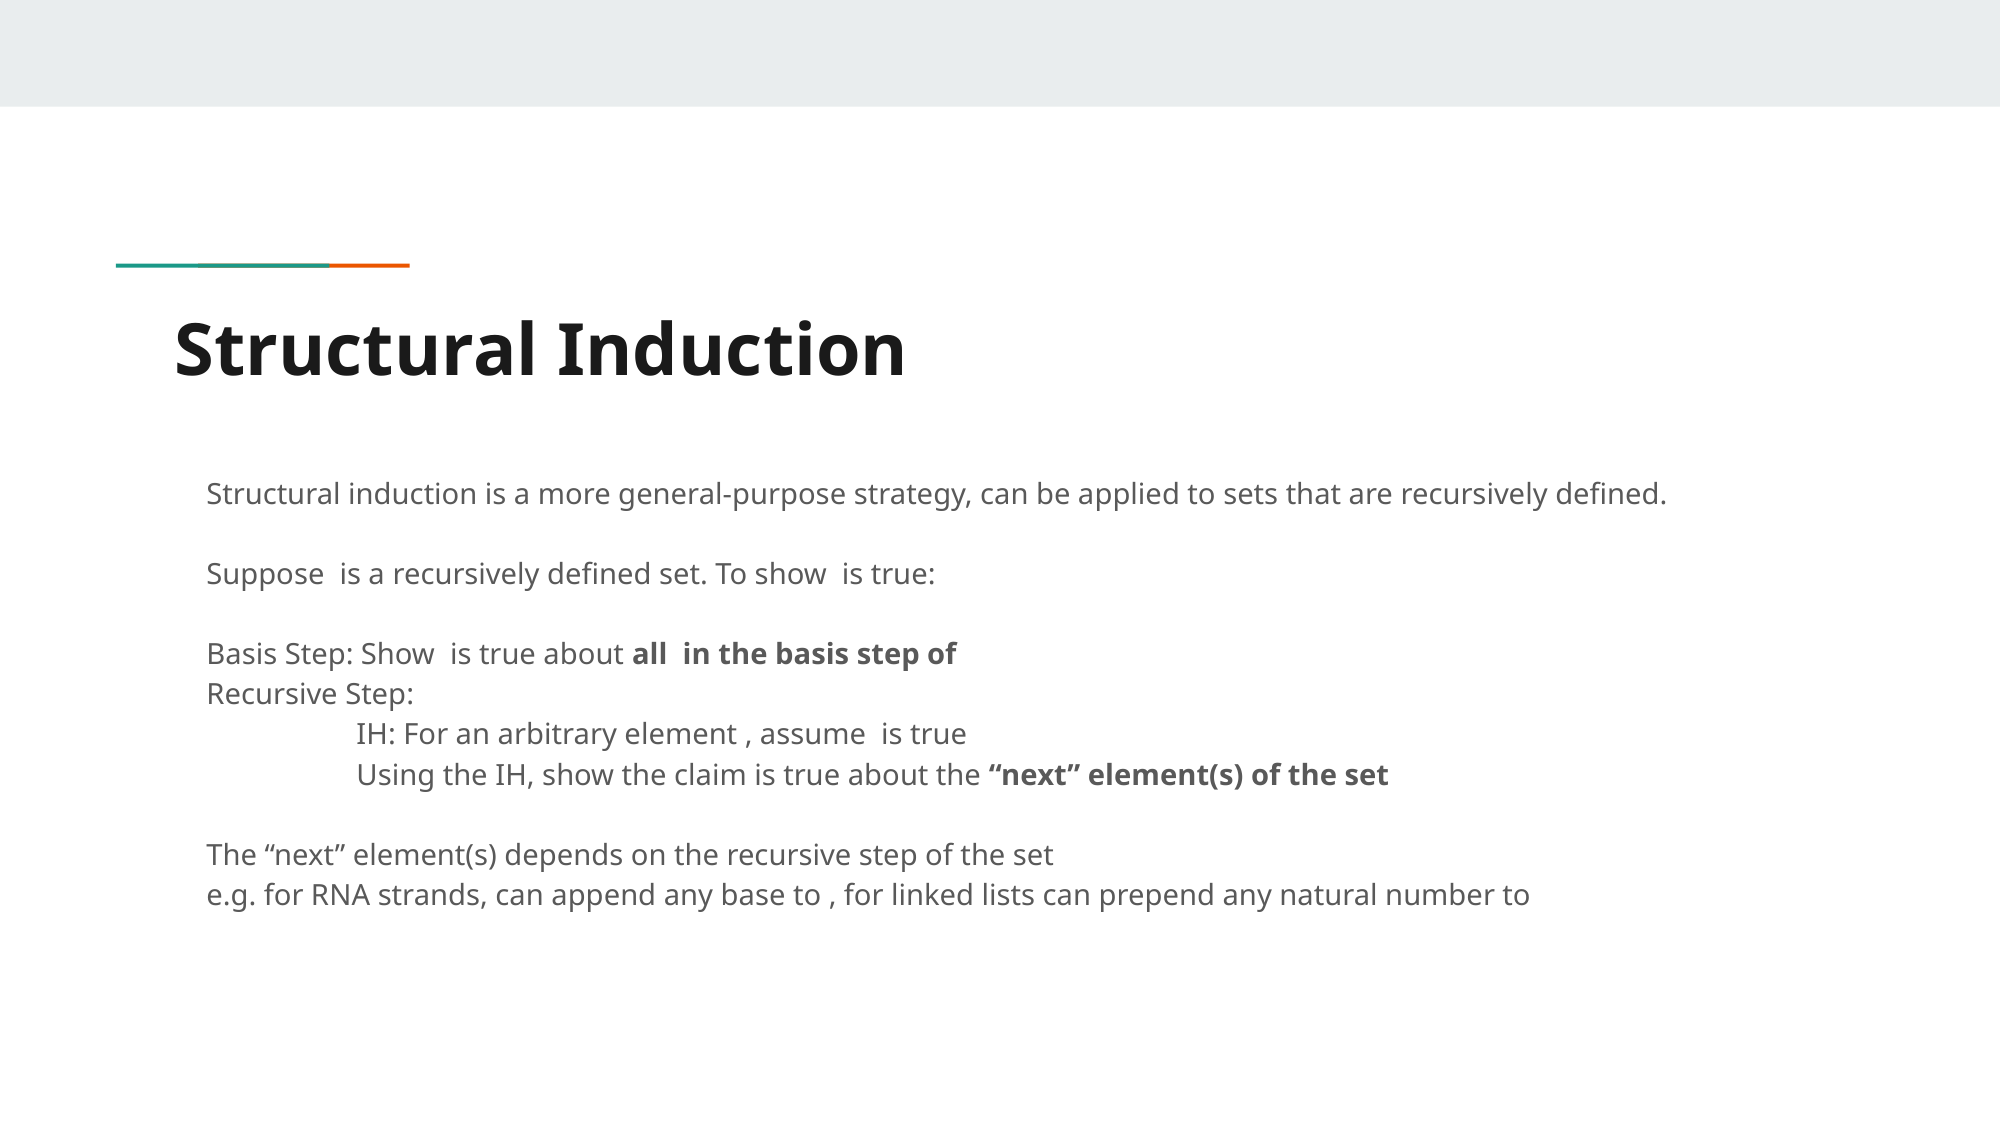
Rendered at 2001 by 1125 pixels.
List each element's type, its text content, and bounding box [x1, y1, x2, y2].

title Structural Induction [159, 288, 1842, 406]
